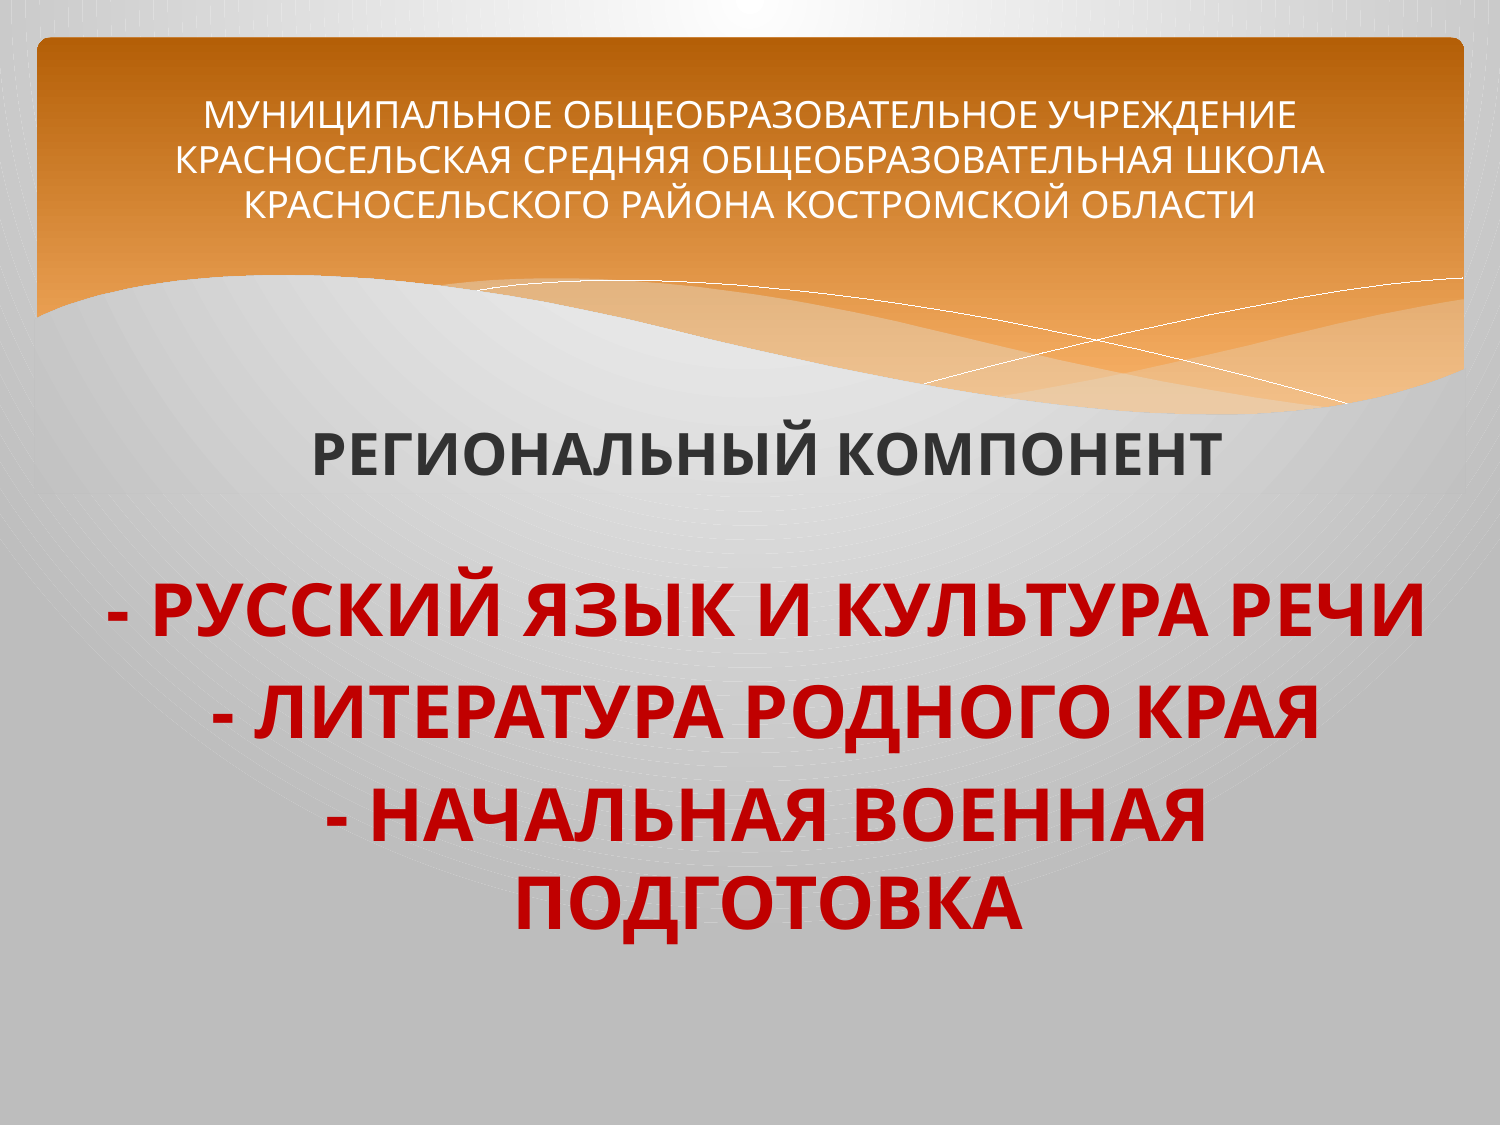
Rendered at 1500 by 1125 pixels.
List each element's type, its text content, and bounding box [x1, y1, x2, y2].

title МУНИЦИПАЛЬНОЕ ОБЩЕОБРАЗОВАТЕЛЬНОЕ УЧРЕЖДЕНИЕ КРАСНОСЕЛЬСКАЯ СРЕДНЯЯ ОБЩЕОБРАЗОВАТЕЛЬНАЯ ШКОЛА КРАСНОСЕЛЬСКОГО РАЙОНА КОСТРОМСКОЙ ОБЛАСТИ [75, 55, 1425, 261]
list РЕГИОНАЛЬНЫЙ КОМПОНЕНТ - РУССКИЙ ЯЗЫК И КУЛЬТУРА РЕЧИ - ЛИТЕРАТУРА РОДНОГО КРАЯ - НАЧАЛЬНАЯ ВОЕННАЯ ПОДГОТОВКА [88, 408, 1447, 1035]
